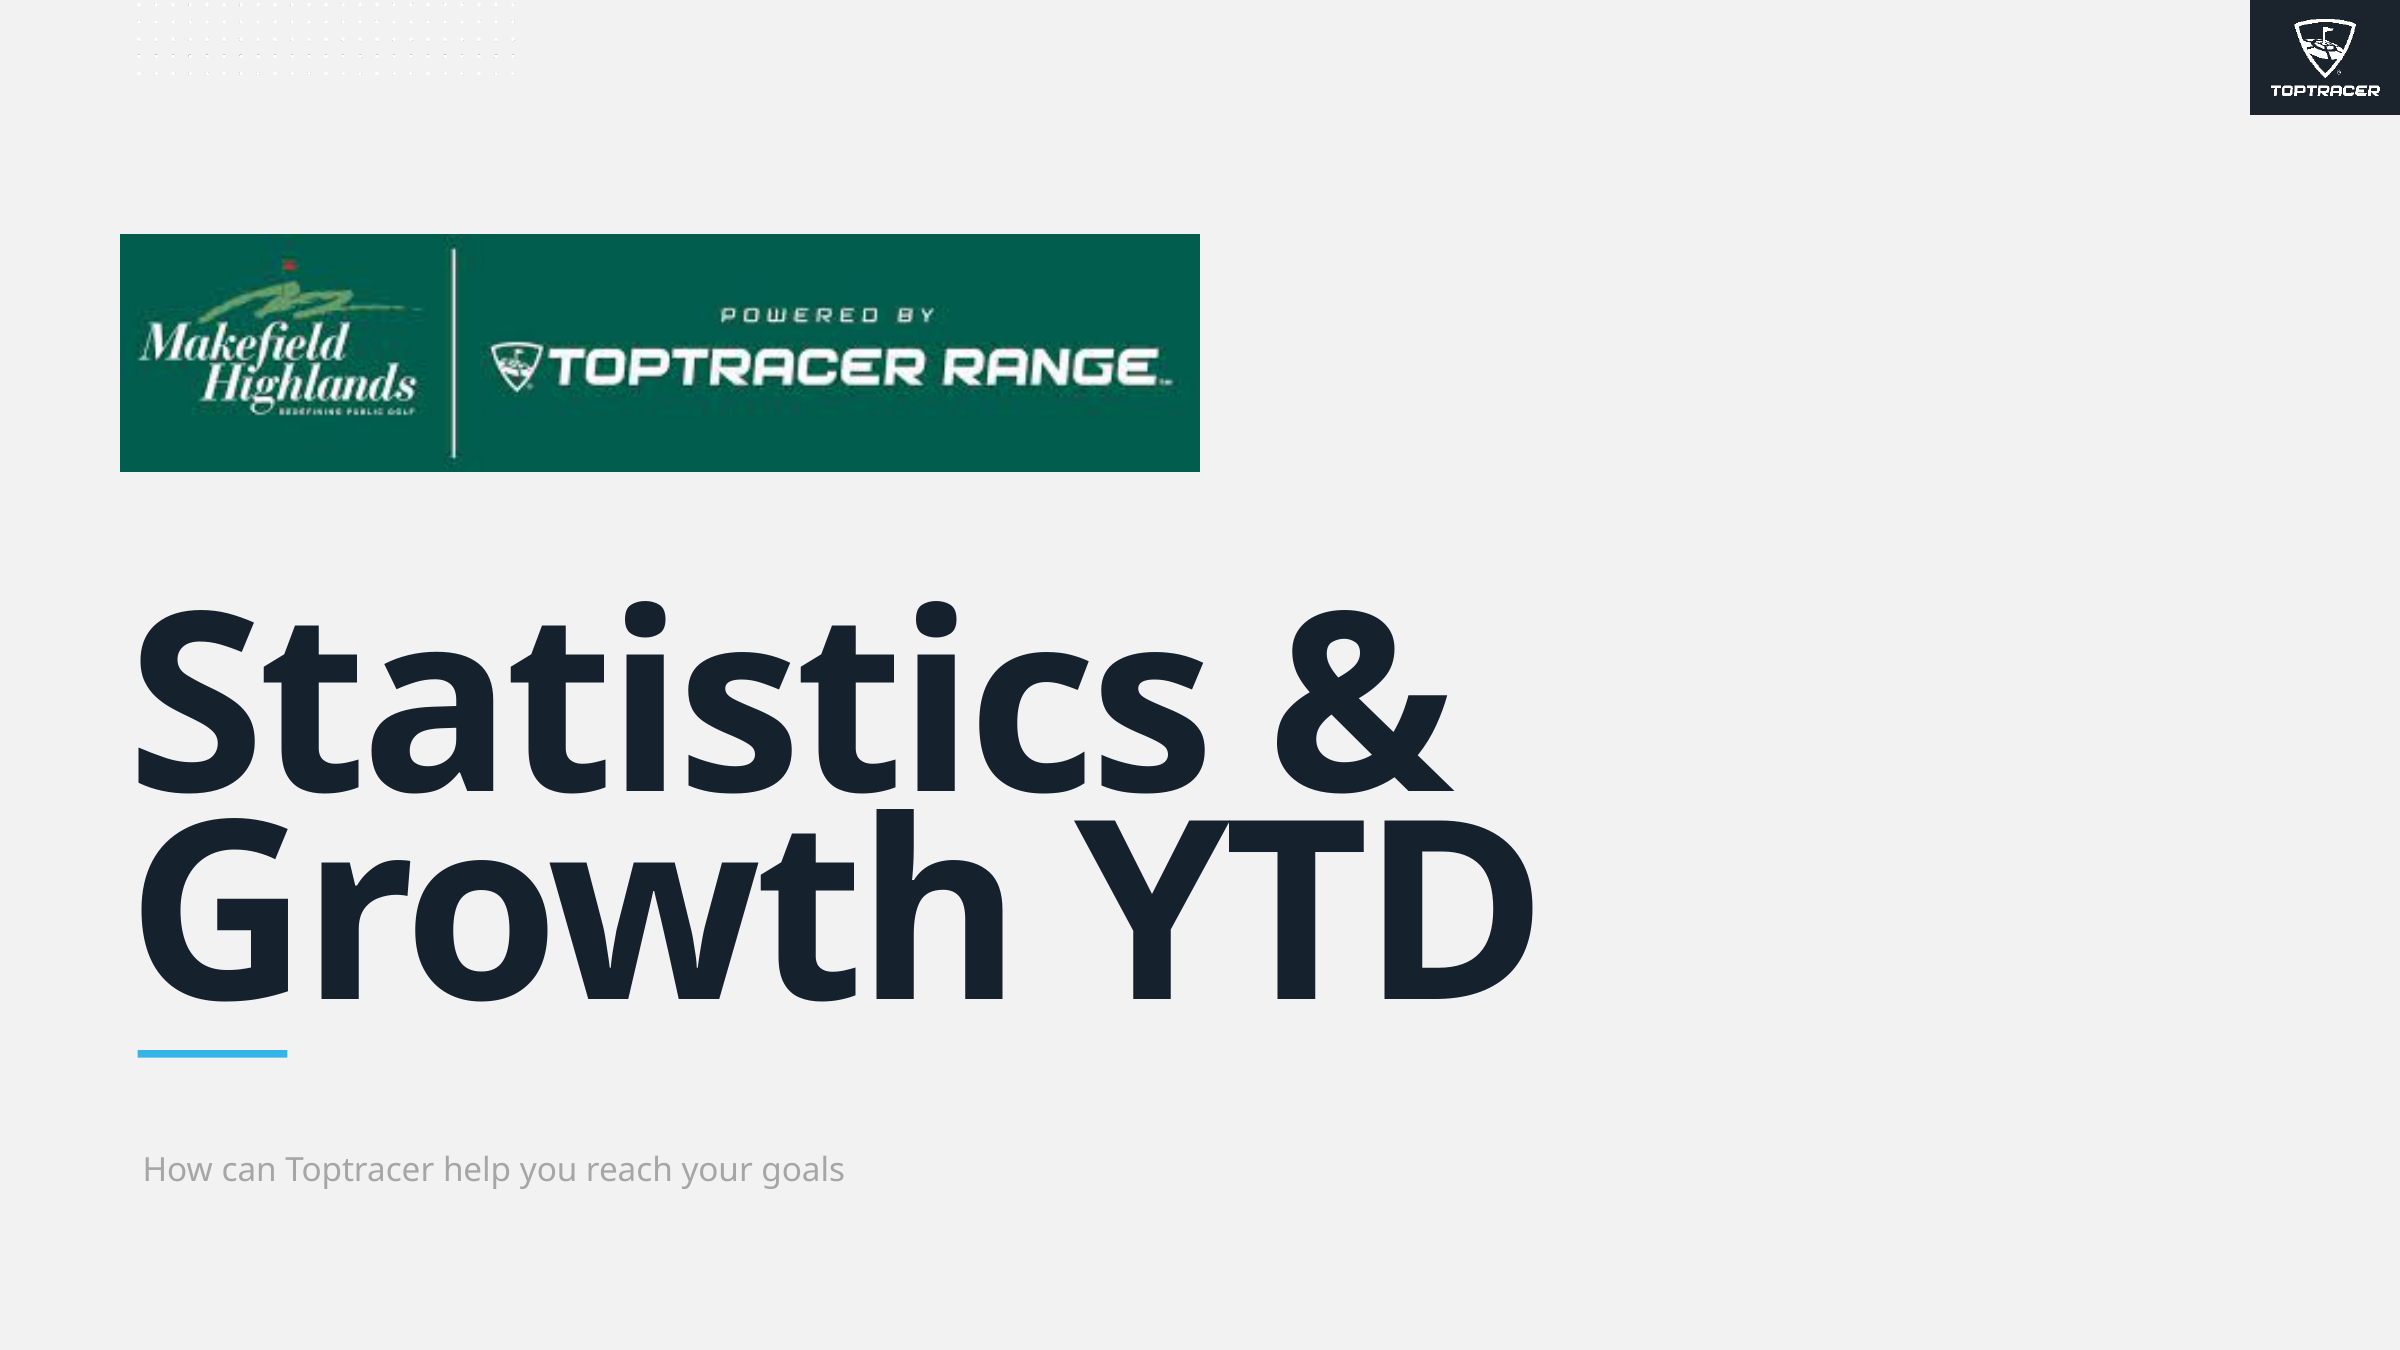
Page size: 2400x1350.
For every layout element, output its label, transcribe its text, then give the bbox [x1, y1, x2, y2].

list Statistics & Growth YTD [108, 535, 2317, 1054]
list How can Toptracer help you reach your goals [112, 1118, 1188, 1220]
picture [2250, 0, 2400, 115]
picture [120, 234, 1201, 472]
